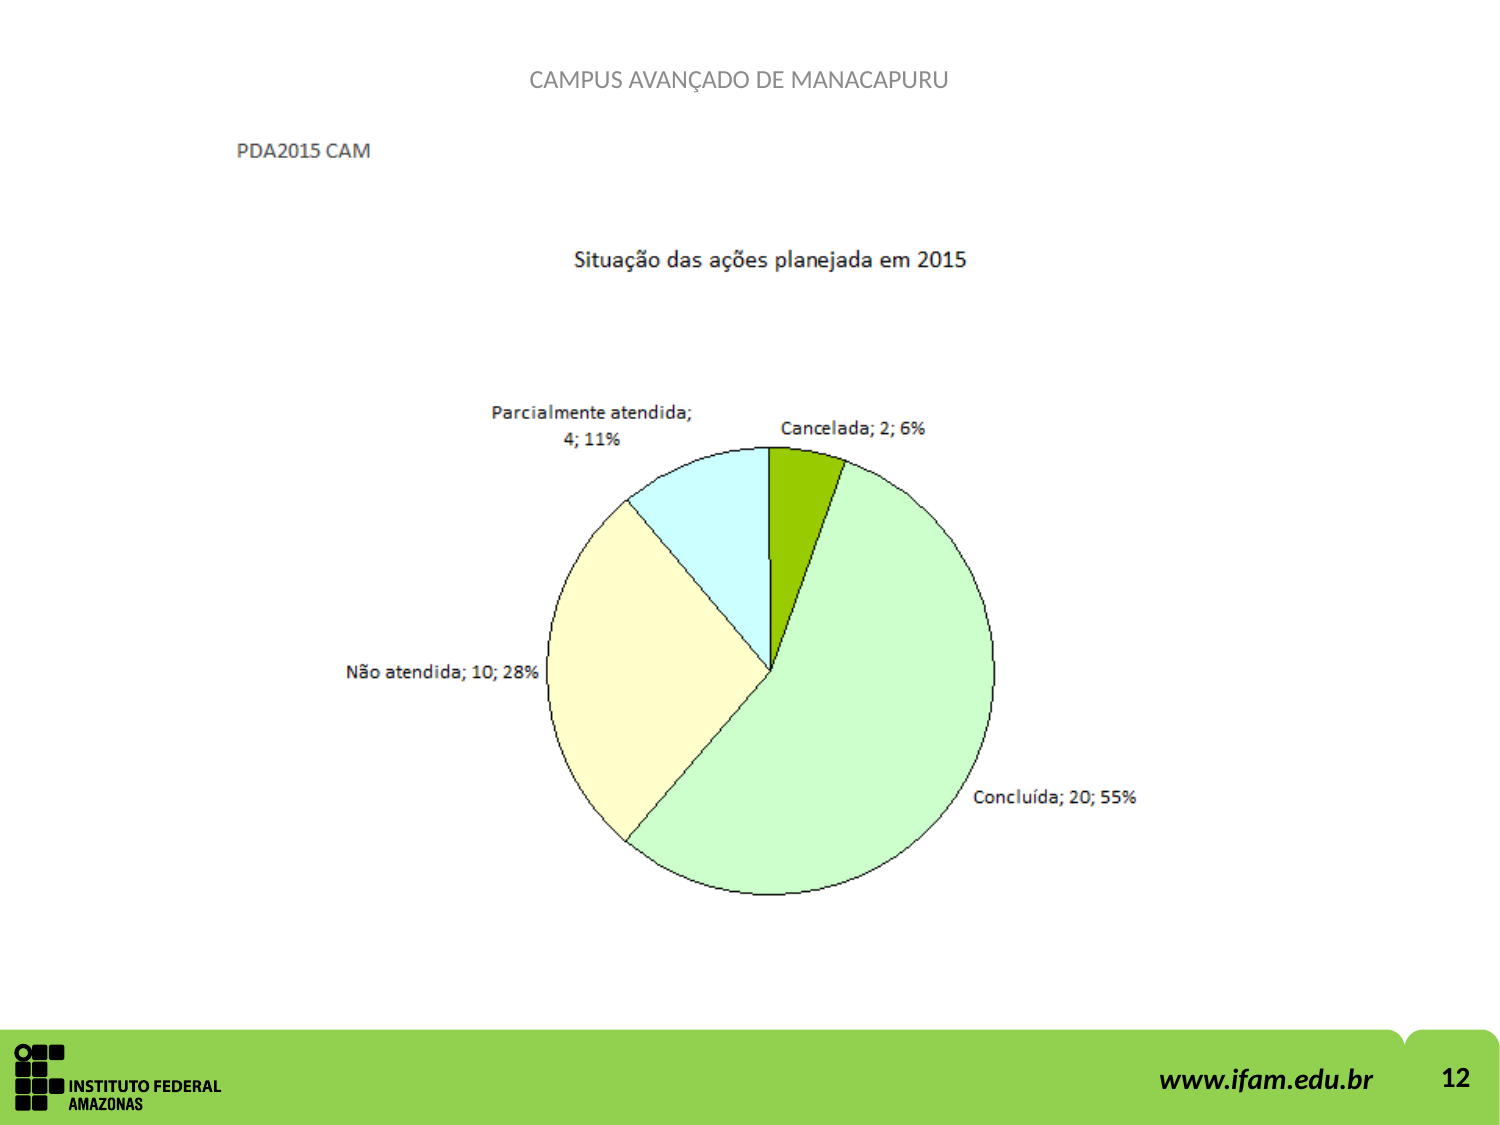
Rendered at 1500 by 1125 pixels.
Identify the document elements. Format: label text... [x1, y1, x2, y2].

picture [221, 132, 1230, 952]
slide_number 12 [1411, 1046, 1500, 1106]
text_box www.ifam.edu.br [927, 1052, 1388, 1103]
subtitle CAMPUS AVANÇADO DE MANACAPURU [44, 19, 1435, 102]
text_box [14, 1043, 222, 1111]
text_box [0, 1029, 1500, 1125]
